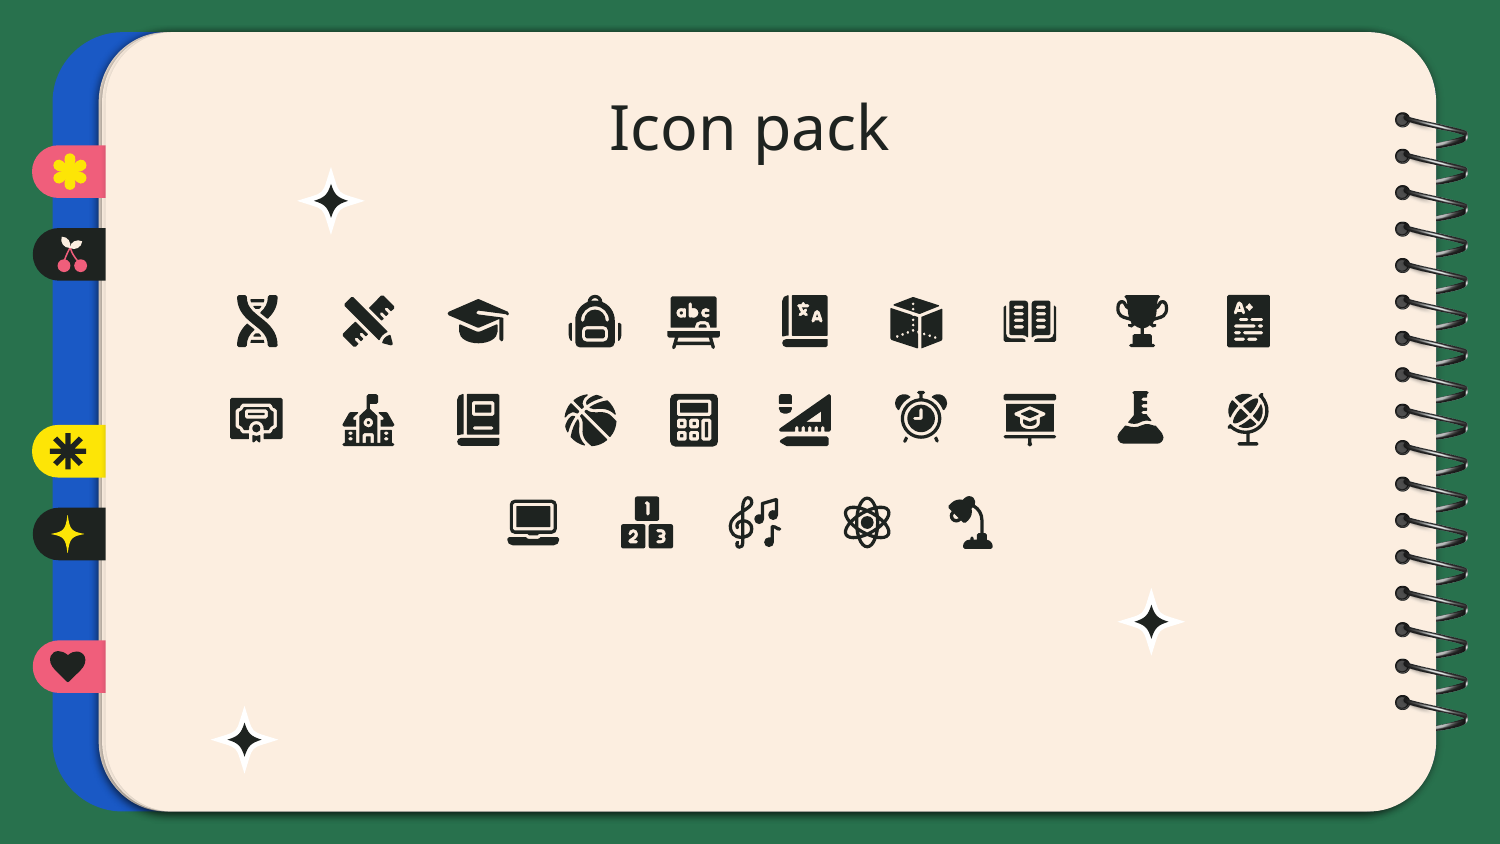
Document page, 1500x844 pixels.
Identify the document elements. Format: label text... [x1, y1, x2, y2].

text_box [229, 397, 283, 443]
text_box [1117, 390, 1164, 444]
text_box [456, 393, 500, 447]
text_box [1117, 587, 1186, 656]
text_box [781, 294, 828, 348]
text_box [342, 294, 395, 348]
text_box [1226, 294, 1271, 348]
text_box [620, 496, 674, 549]
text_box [1003, 393, 1057, 447]
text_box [296, 166, 366, 236]
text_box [447, 298, 510, 344]
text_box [568, 294, 622, 348]
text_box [507, 499, 560, 546]
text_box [778, 393, 832, 447]
picture [1395, 112, 1468, 731]
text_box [890, 296, 943, 349]
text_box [669, 393, 719, 447]
text_box [1116, 295, 1169, 348]
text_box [894, 390, 948, 444]
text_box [1003, 300, 1057, 342]
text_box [728, 495, 782, 550]
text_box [666, 296, 721, 350]
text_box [342, 393, 395, 447]
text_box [564, 393, 617, 447]
text_box [948, 496, 993, 549]
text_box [843, 496, 891, 549]
title Icon pack [118, 72, 1382, 167]
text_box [1227, 392, 1269, 446]
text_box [236, 294, 278, 348]
